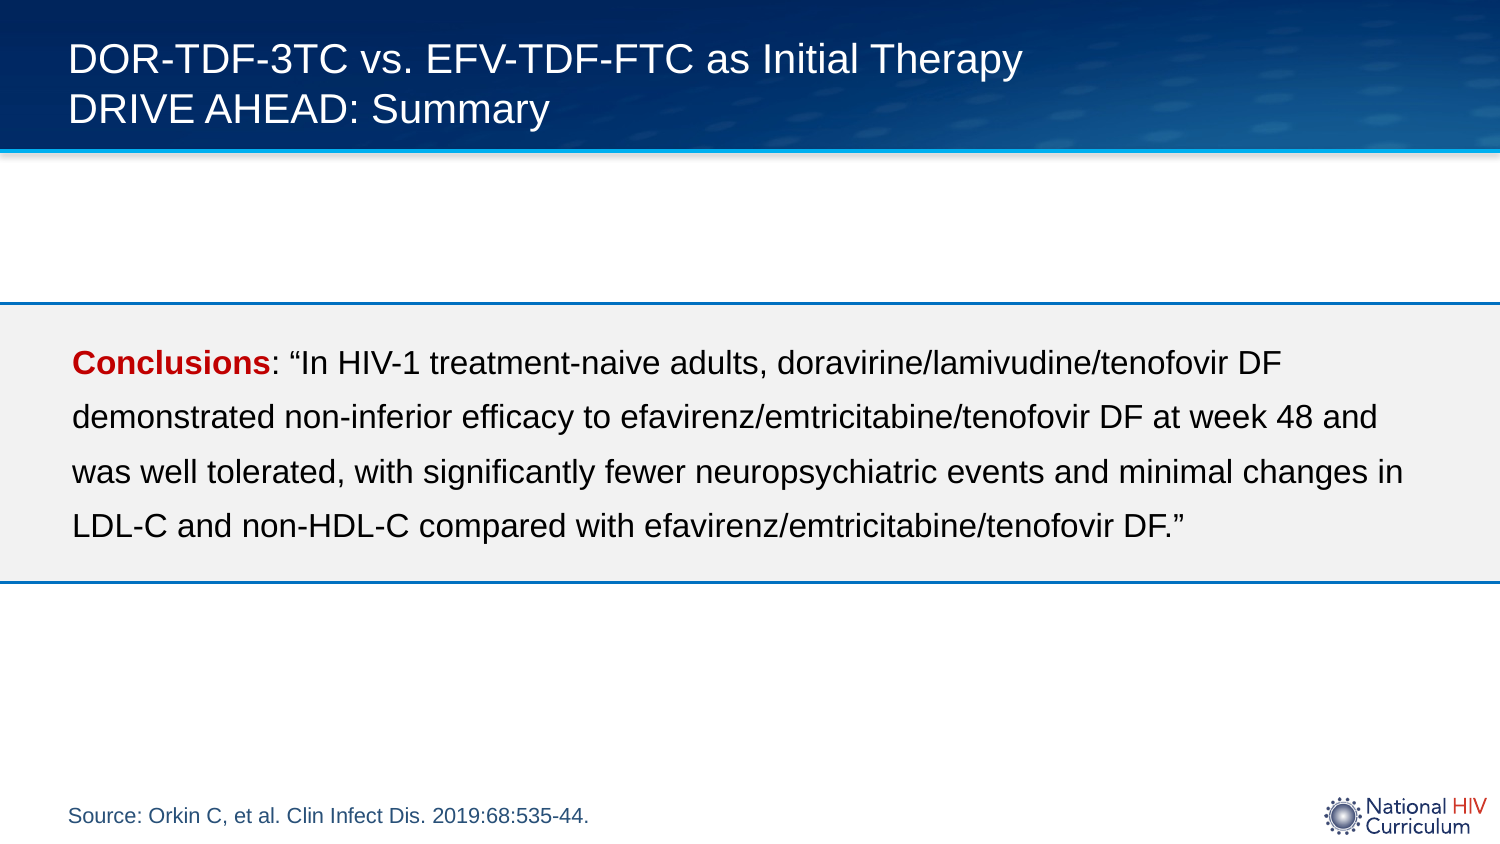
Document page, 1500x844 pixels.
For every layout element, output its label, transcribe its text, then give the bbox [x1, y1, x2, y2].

title DOR-TDF-3TC vs. EFV-TDF-FTC as Initial Therapy DRIVE AHEAD: Summary [53, 14, 1447, 149]
picture [1324, 797, 1362, 835]
list Source: Orkin C, et al. Clin Infect Dis. 2019:68:535-44. [53, 795, 1261, 835]
list Conclusions: “In HIV-1 treatment-naive adults, doravirine/lamivudine/tenofovir DF demonstrated non-inferior efficacy to efavirenz/emtricitabine/tenofovir DF at week 48 and was well tolerated, with significantly fewer neuropsychiatric events and minimal changes in LDL-C and non-HDL-C compared with efavirenz/emtricitabine/tenofovir DF.” [0, 302, 1500, 584]
picture [0, 0, 1500, 148]
